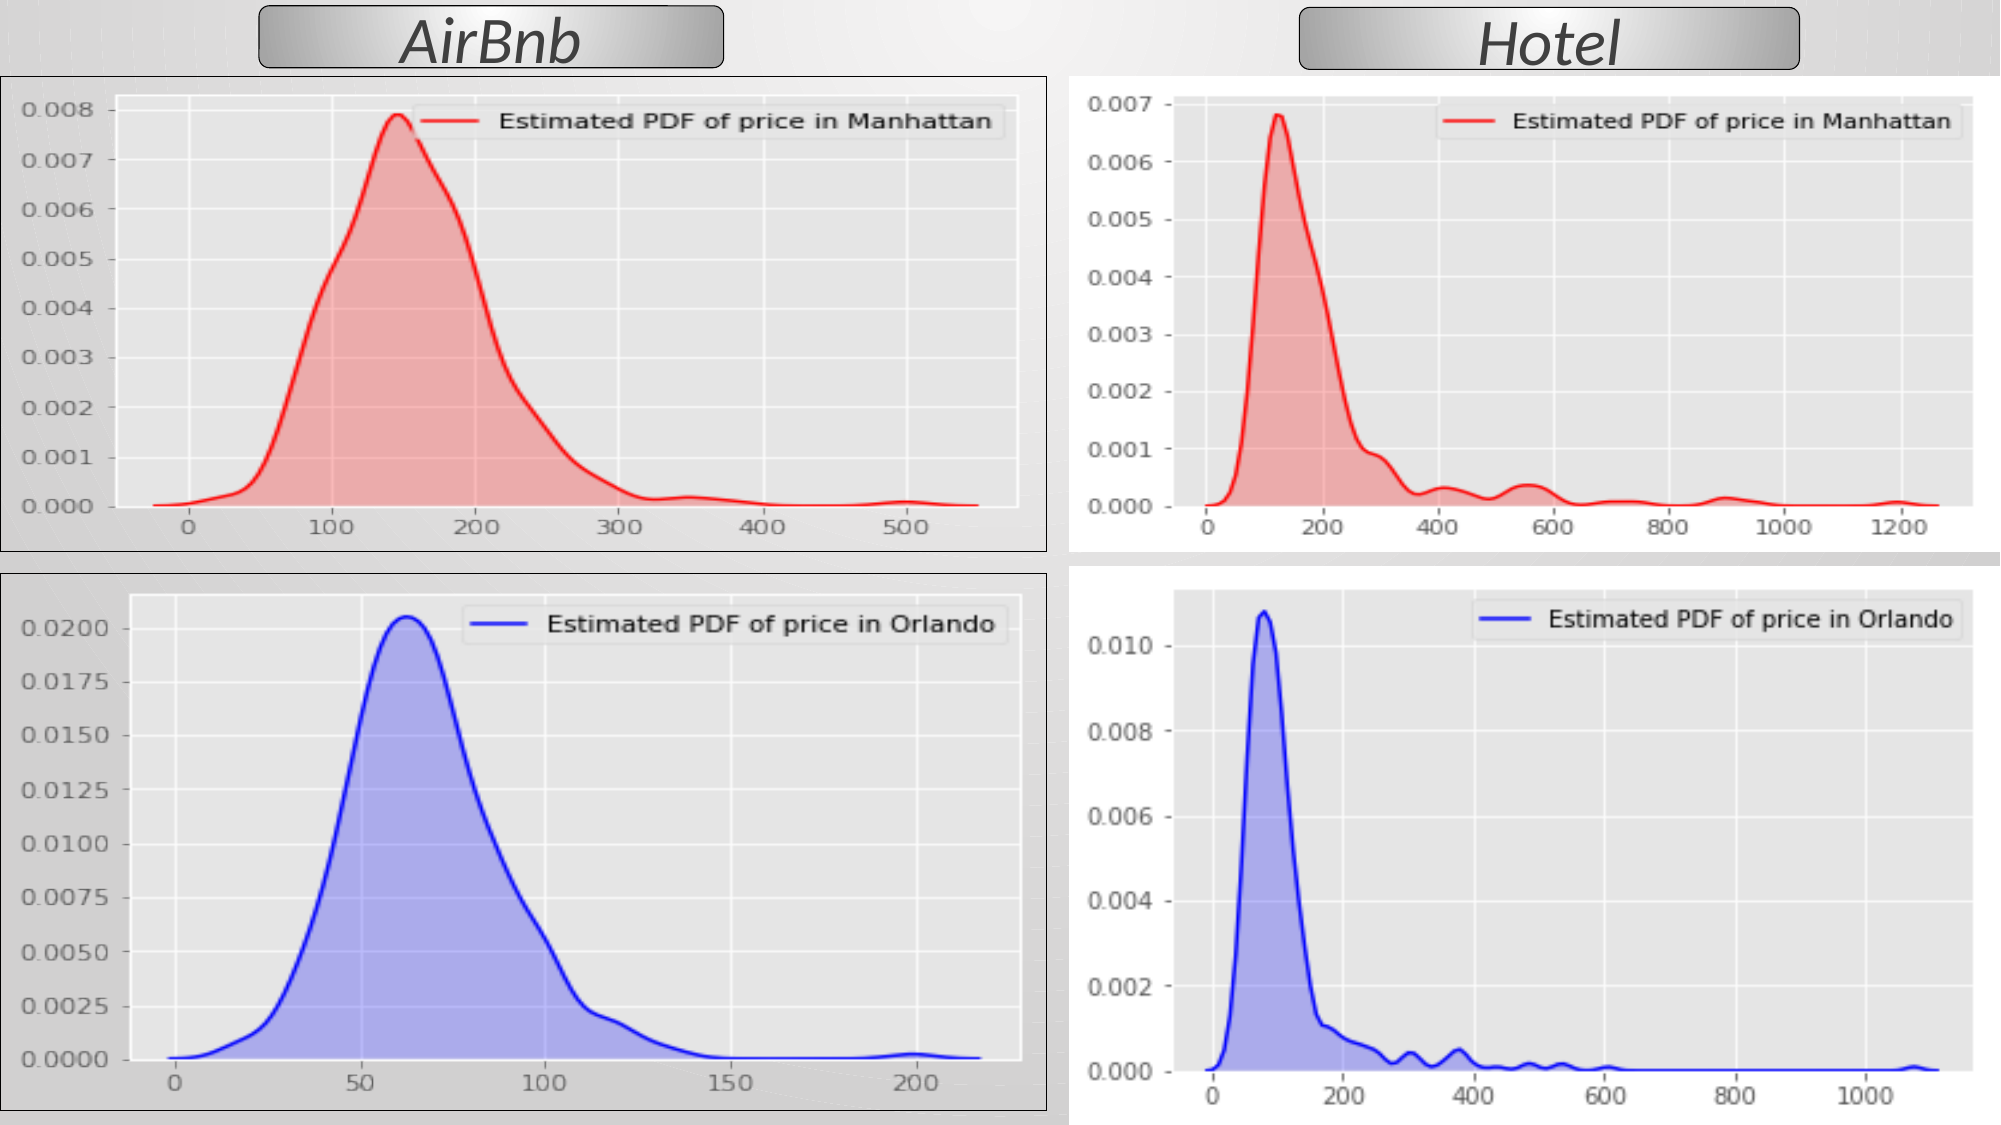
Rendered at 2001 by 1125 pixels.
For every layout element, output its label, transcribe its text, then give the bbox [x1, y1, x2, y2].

picture [0, 573, 1047, 1111]
text_box AirBnb [258, 5, 725, 69]
text_box Hotel [1298, 6, 1801, 70]
picture [1069, 76, 2000, 552]
picture [1069, 566, 2000, 1125]
picture [0, 76, 1047, 552]
